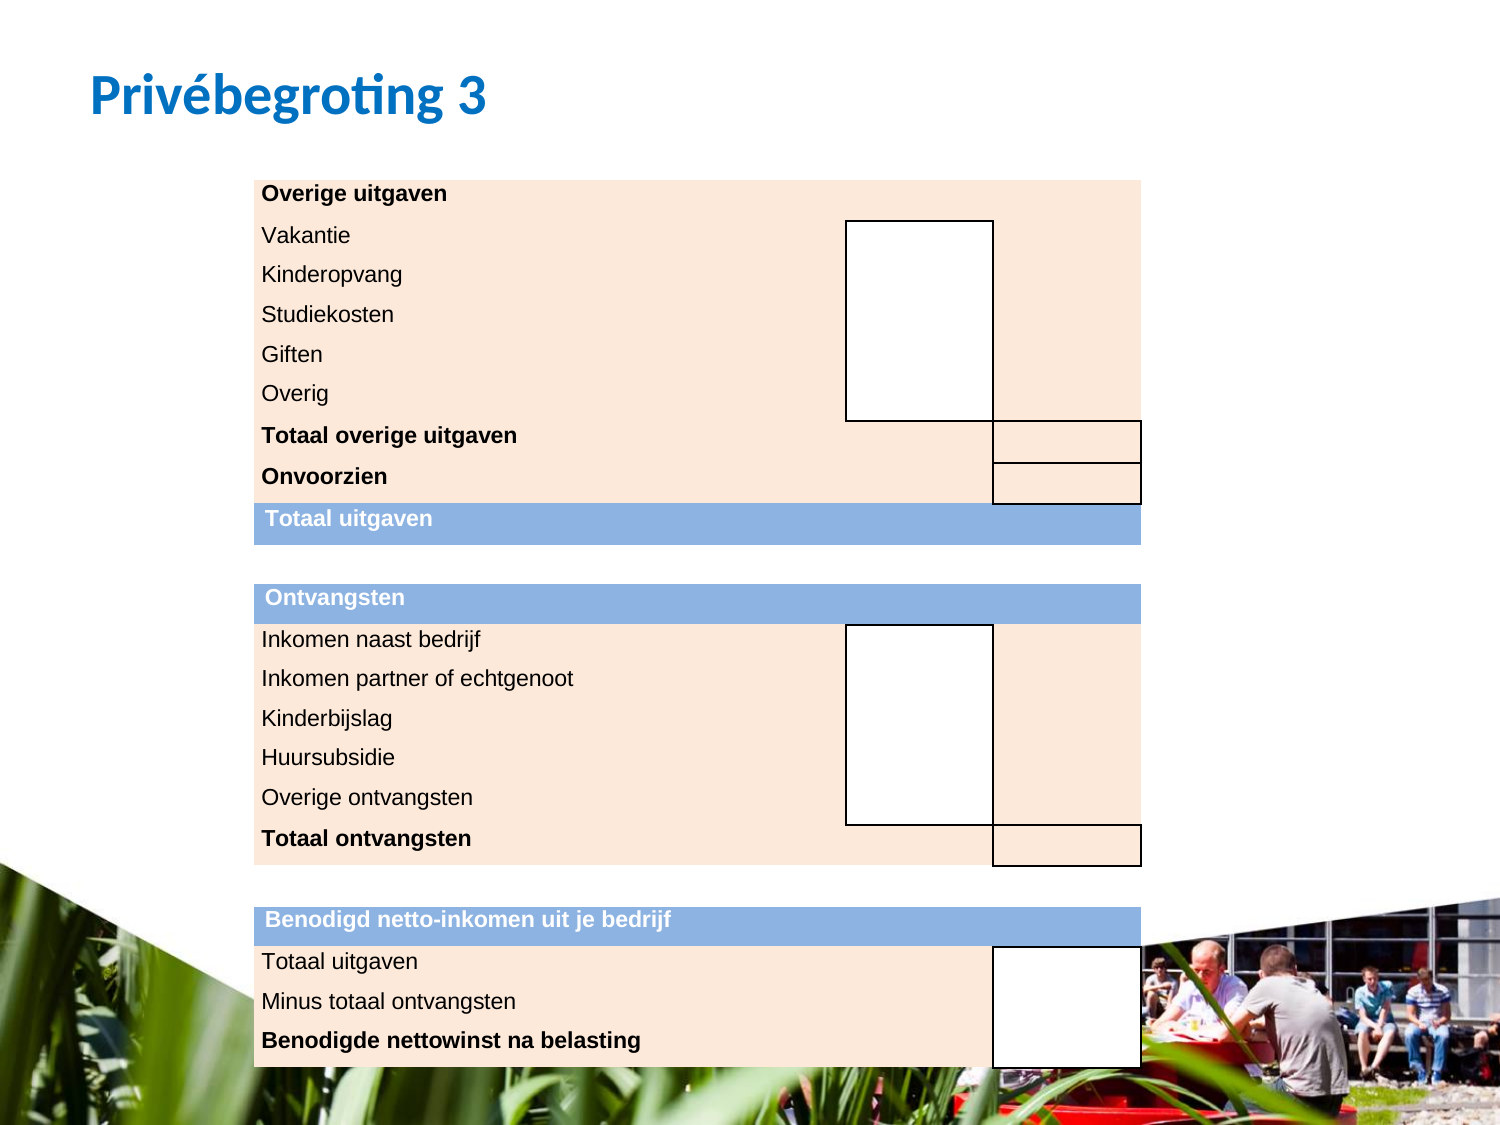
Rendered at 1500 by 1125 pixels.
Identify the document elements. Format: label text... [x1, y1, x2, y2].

list [75, 160, 1425, 905]
picture [0, 0, 1500, 1125]
title Privébegroting 3 [75, 45, 1425, 138]
